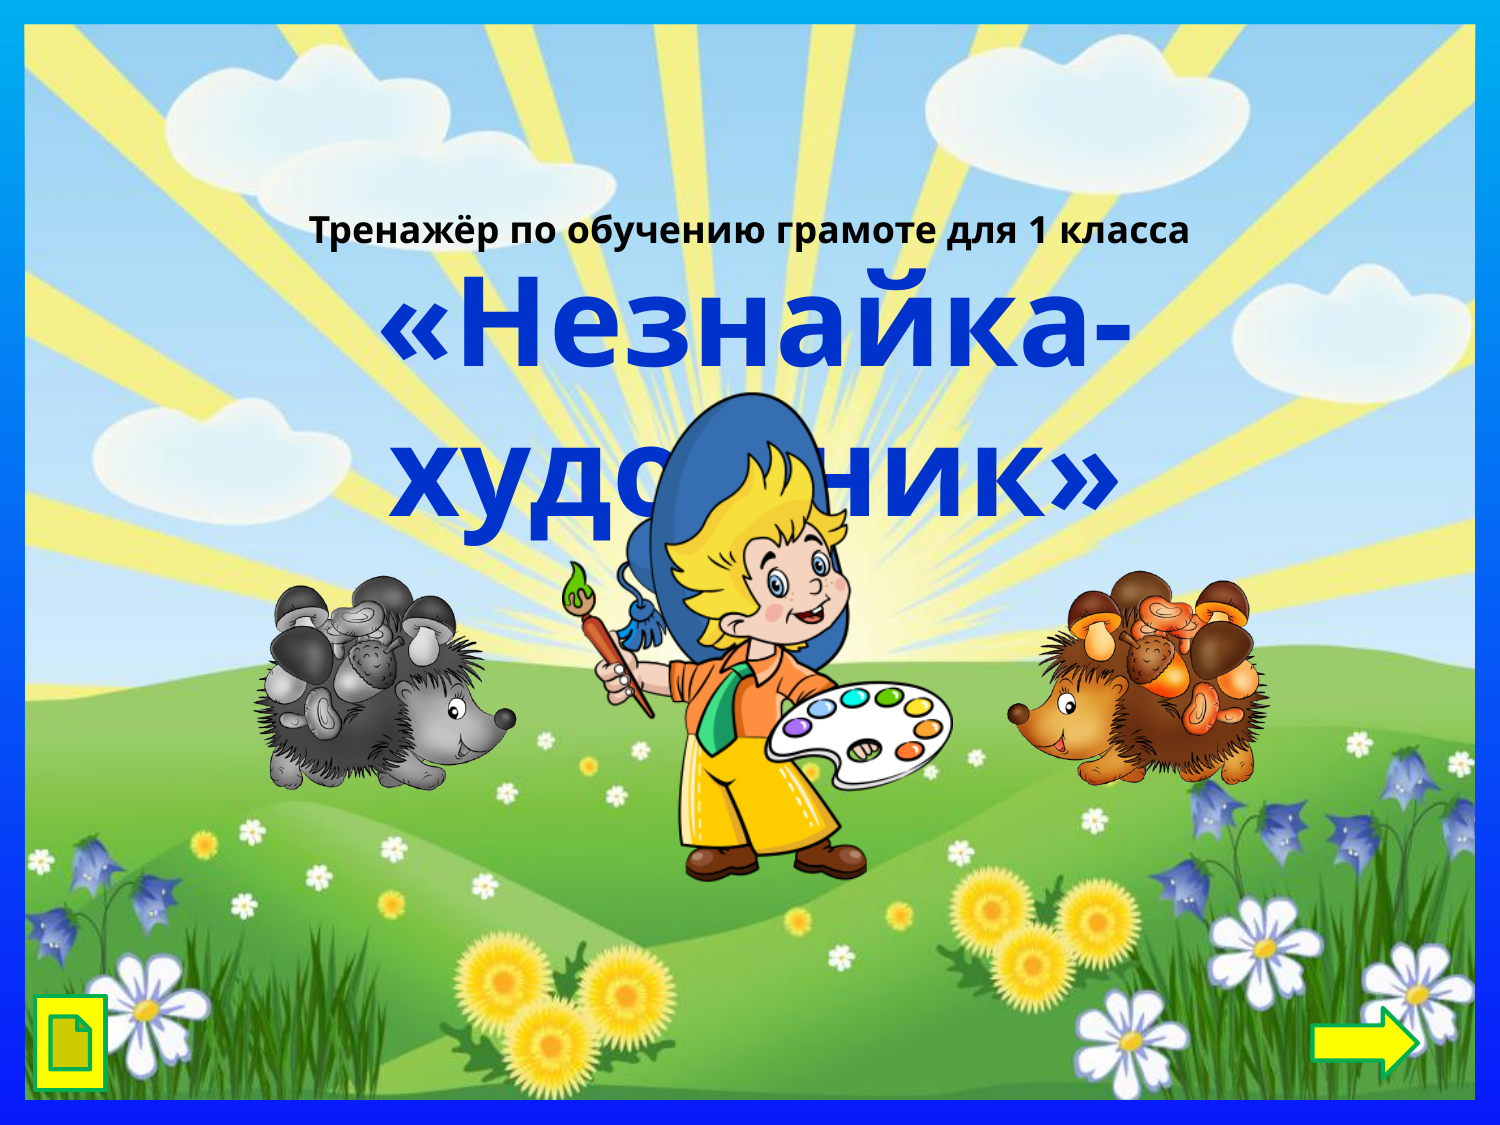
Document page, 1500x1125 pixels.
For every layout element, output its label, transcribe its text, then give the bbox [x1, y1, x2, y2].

picture [25, 25, 1475, 1100]
text_box «Незнайка- художник» [35, 234, 1477, 550]
text_box [1310, 1005, 1421, 1081]
text_box Тренажёр по обучению грамоте для 1 класса [35, 199, 1465, 259]
text_box [33, 994, 108, 1092]
